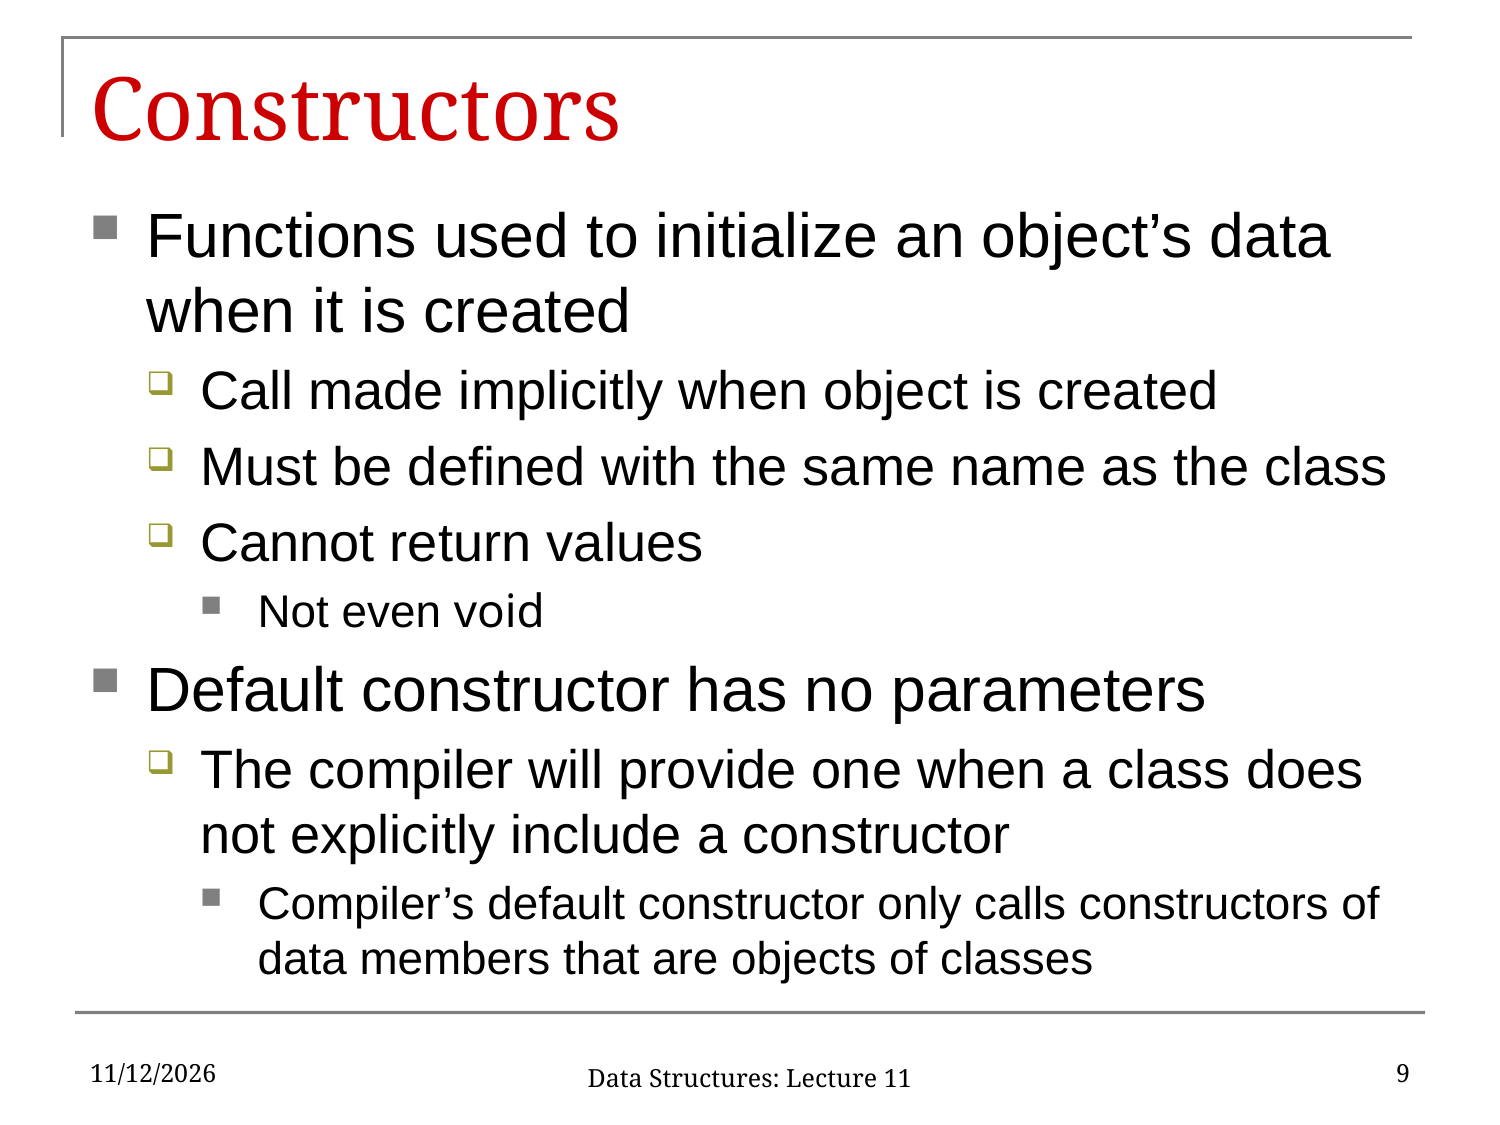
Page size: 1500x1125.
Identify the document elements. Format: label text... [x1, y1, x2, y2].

title Constructors [75, 45, 1425, 163]
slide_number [74, 1023, 426, 1100]
slide_number 9 [1074, 1023, 1426, 1100]
footer Data Structures: Lecture 11 [512, 1024, 988, 1101]
list Functions used to initialize an object’s data when it is created Call made implicitly when object is created Must be defined with the same name as the class Cannot return values Not even void Default constructor has no parameters The compiler will provide one when a class does not explicitly include a constructor Compiler’s default constructor only calls constructors of data members that are objects of classes [75, 187, 1425, 1006]
